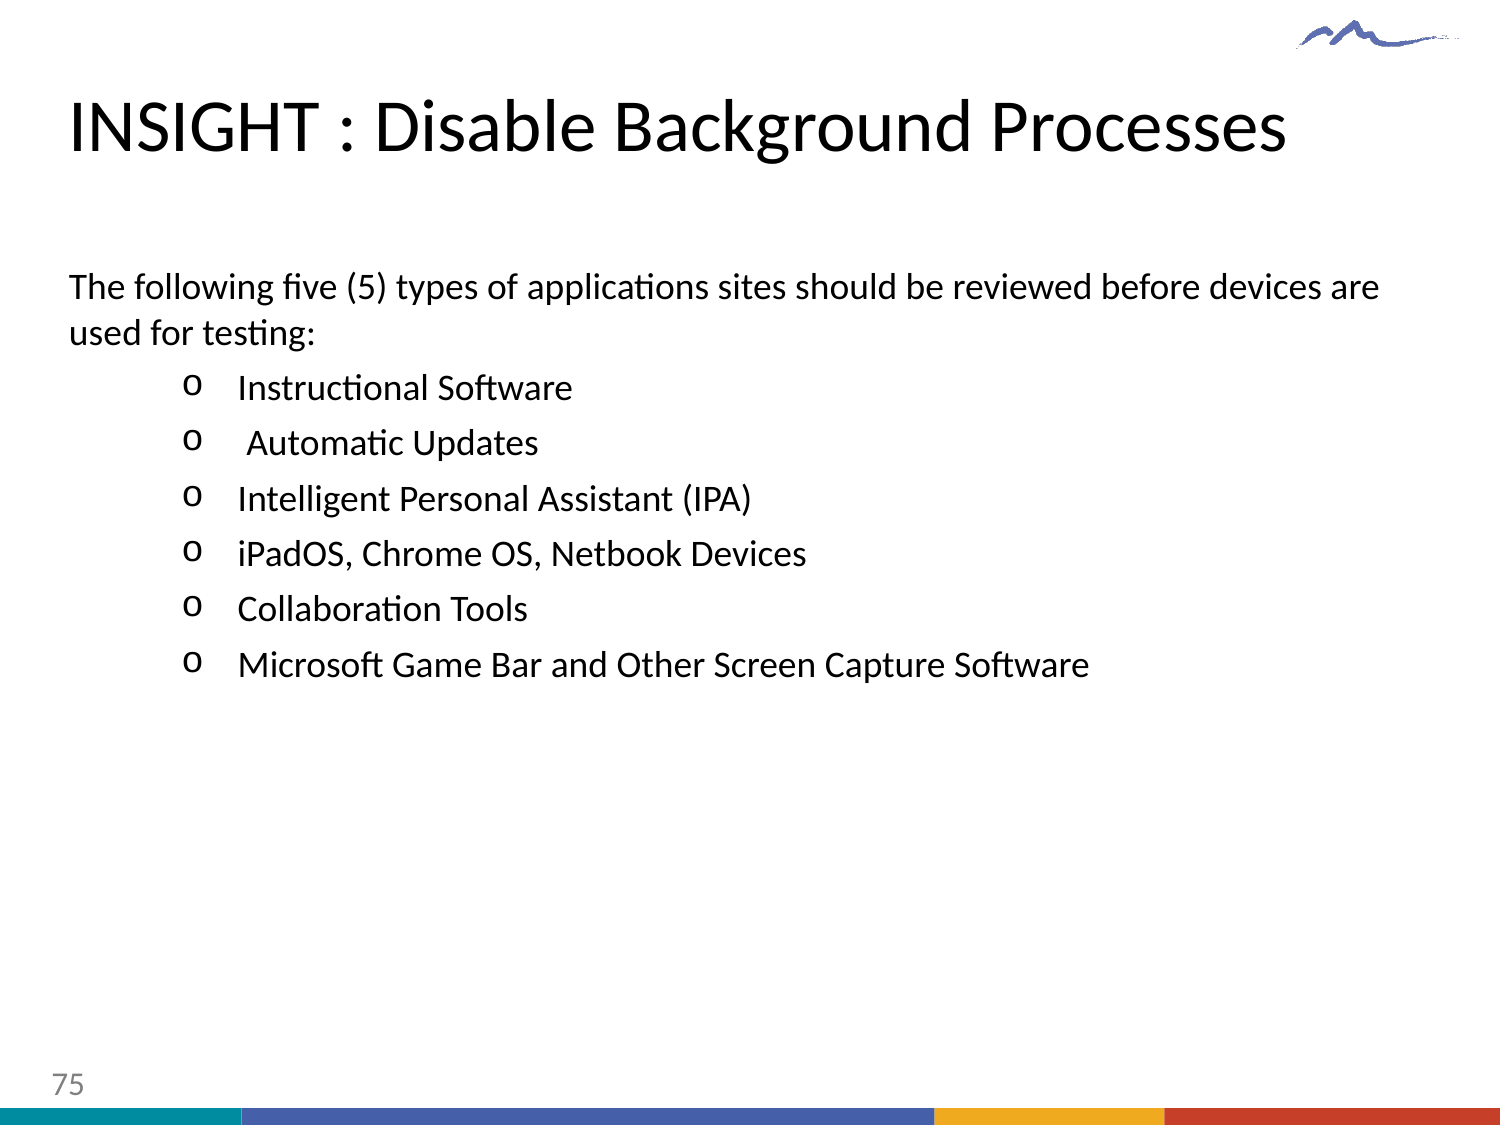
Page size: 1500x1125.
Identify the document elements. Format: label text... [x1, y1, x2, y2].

slide_number 75 [36, 1054, 375, 1115]
title INSIGHT : Disable Background Processes [53, 67, 1348, 187]
picture [1296, 20, 1459, 49]
list The following five (5) types of applications sites should be reviewed before devices are used for testing: Instructional Software Automatic Updates Intelligent Personal Assistant (IPA) iPadOS, Chrome OS, Netbook Devices Collaboration Tools Microsoft Game Bar and Other Screen Capture Software [53, 254, 1424, 769]
